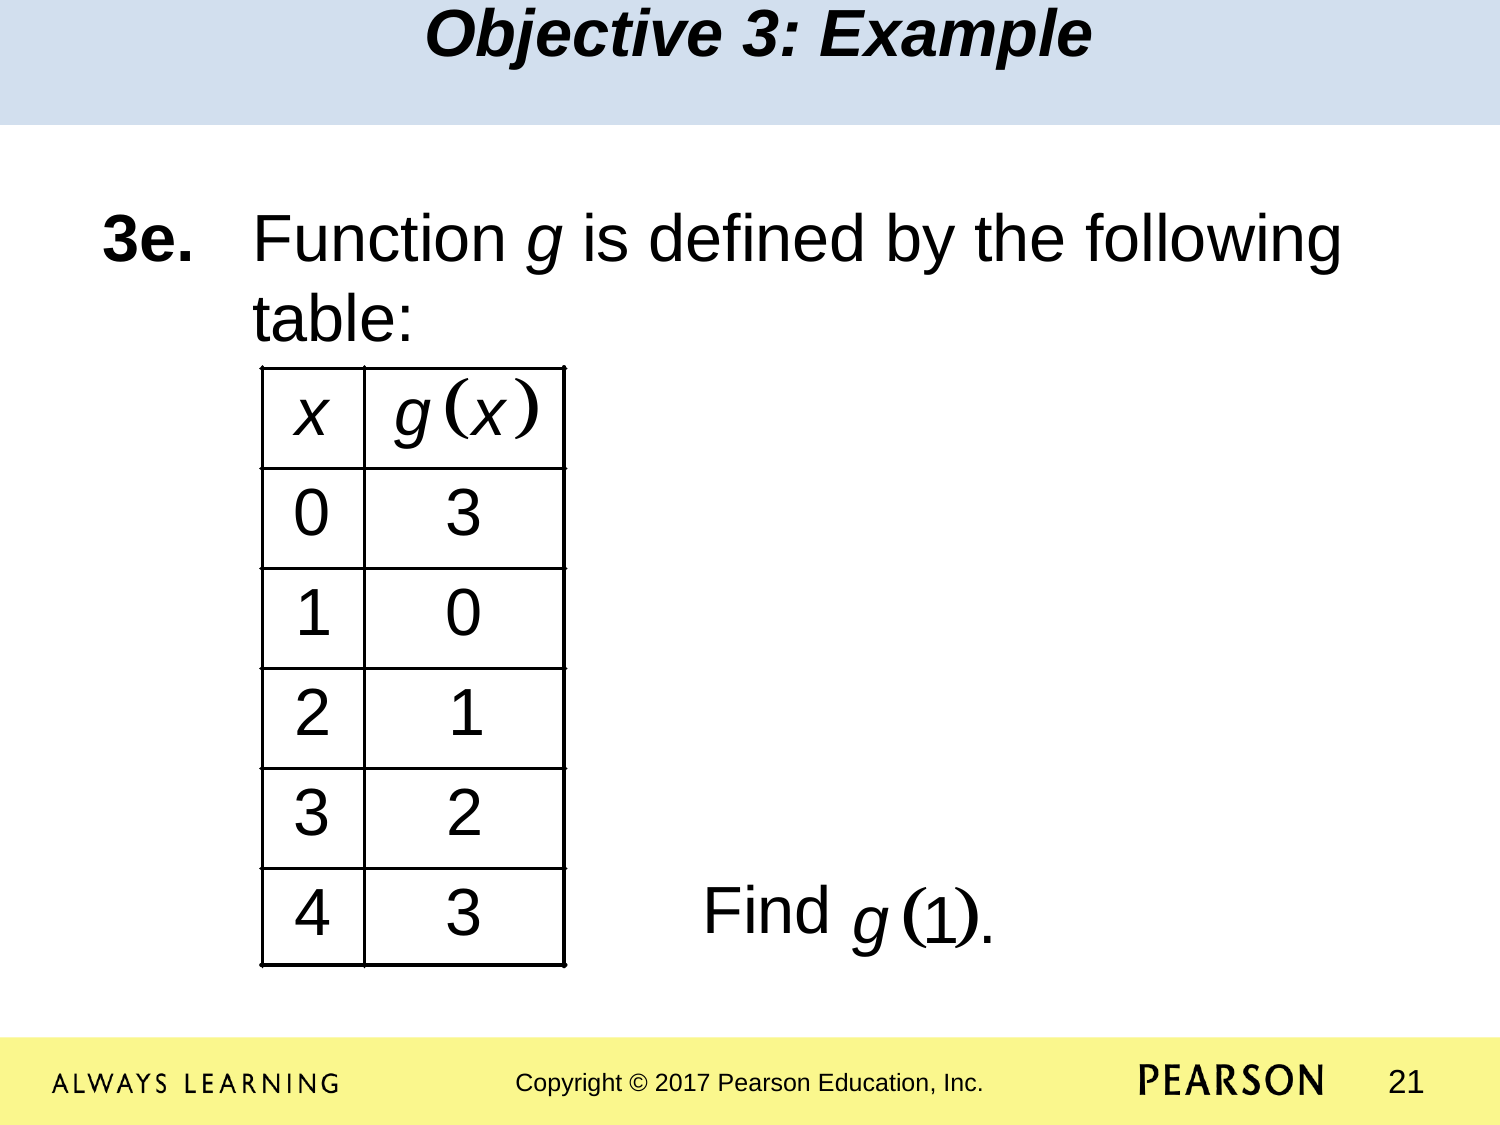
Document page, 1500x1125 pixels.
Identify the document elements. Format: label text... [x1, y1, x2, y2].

list 3e. Function g is defined by the following table: Find [87, 187, 1440, 1000]
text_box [849, 883, 996, 972]
picture [1137, 1062, 1325, 1097]
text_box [256, 362, 572, 972]
picture [51, 1072, 338, 1094]
